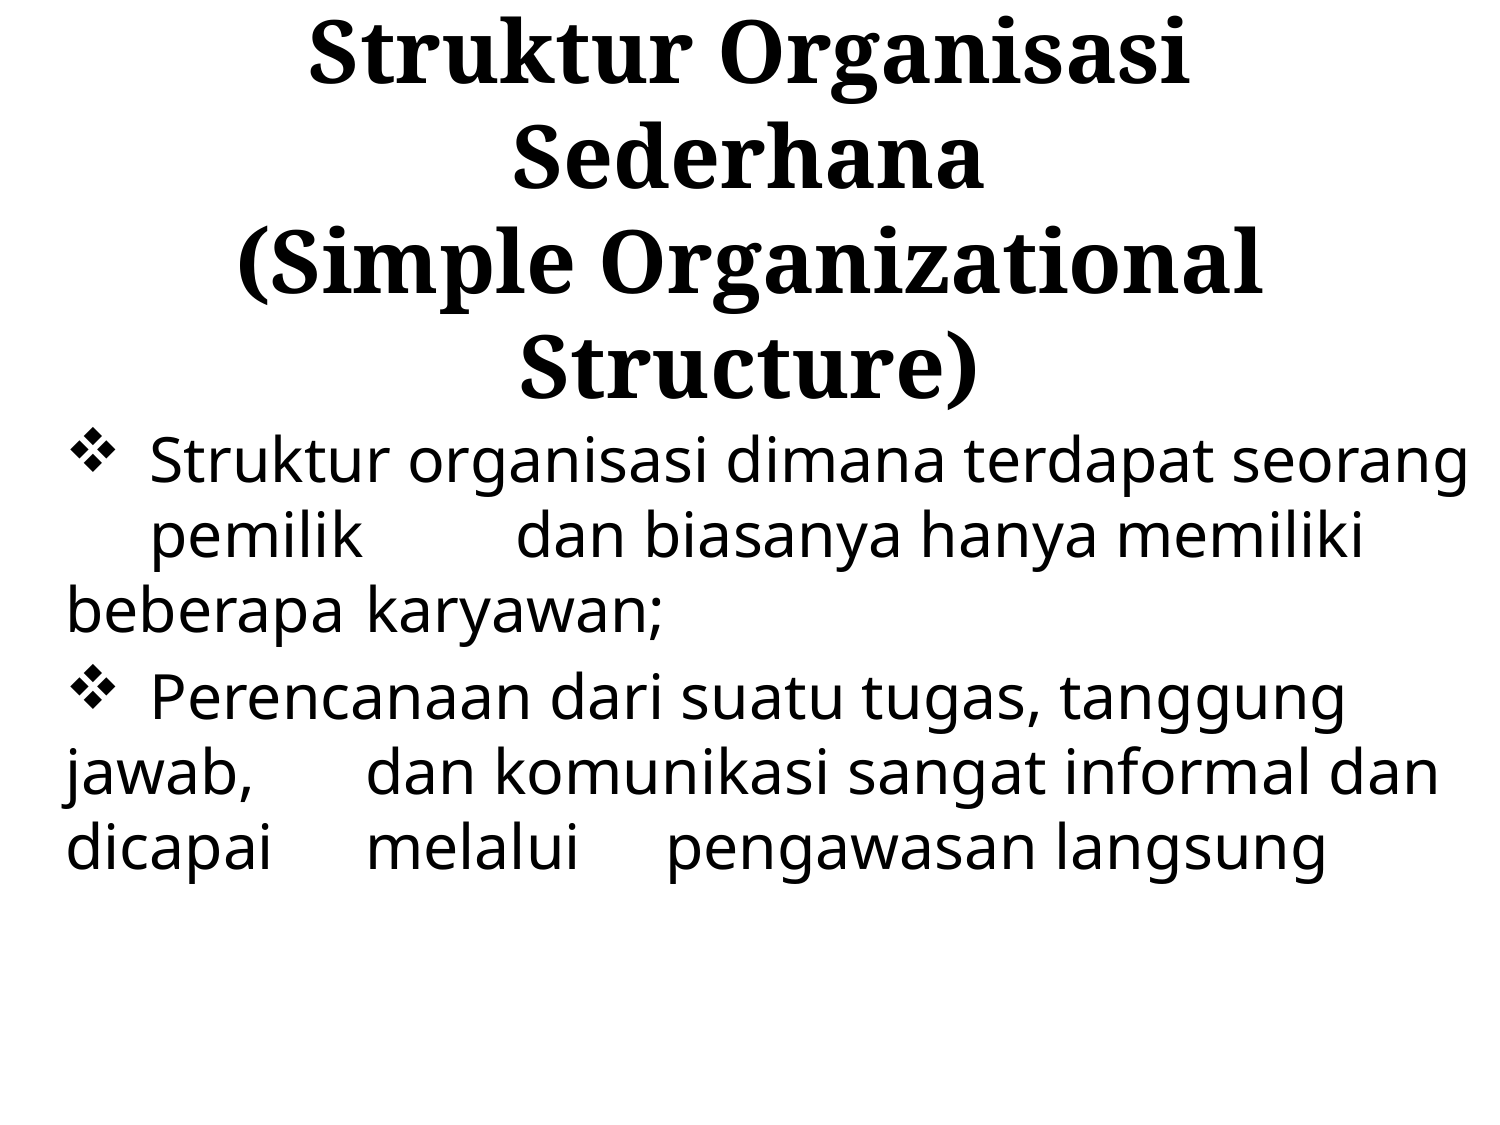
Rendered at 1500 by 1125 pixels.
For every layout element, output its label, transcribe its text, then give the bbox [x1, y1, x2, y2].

title Struktur Organisasi Sederhana (Simple Organizational Structure) [75, 112, 1425, 300]
list Struktur organisasi dimana terdapat seorang pemilik dan biasanya hanya memiliki beberapa karyawan; Perencanaan dari suatu tugas, tanggung jawab, dan komunikasi sangat informal dan dicapai melalui pengawasan langsung [50, 412, 1500, 1006]
